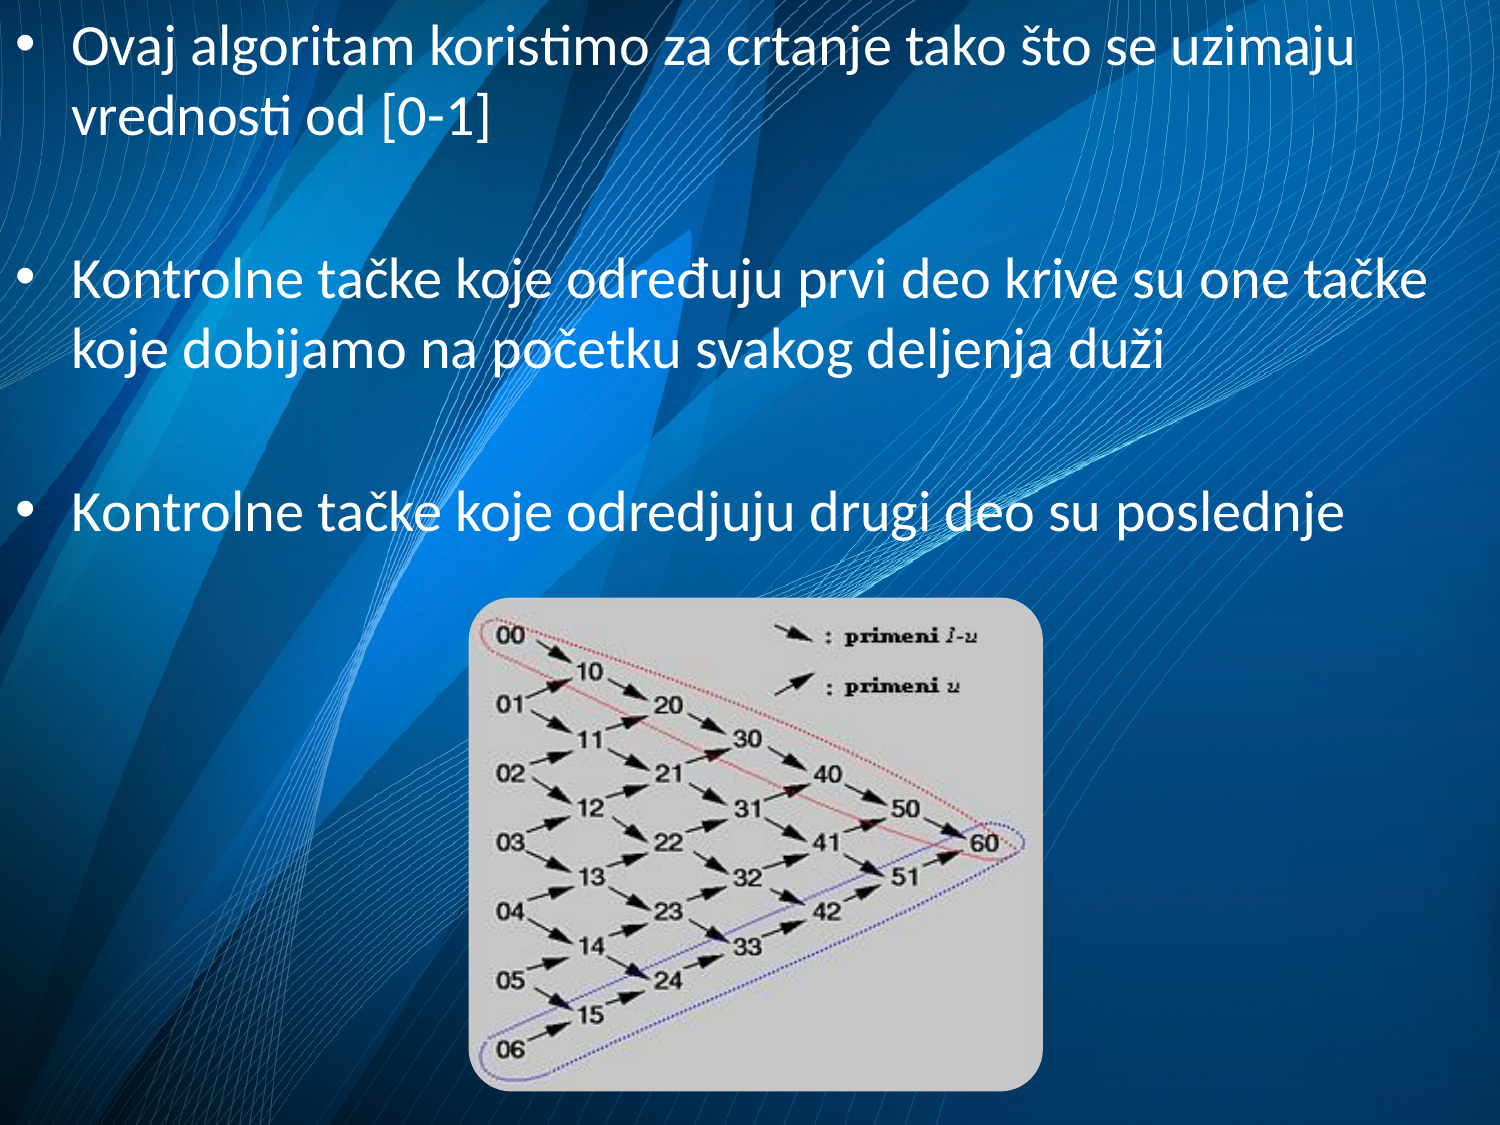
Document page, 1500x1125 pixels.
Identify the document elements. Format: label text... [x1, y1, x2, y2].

picture [468, 597, 1044, 1092]
list Ovaj algoritam koristimo za crtanje tako što se uzimaju vrednosti od [0-1] Kontrolne tačke koje određuju prvi deo krive su one tačke koje dobijamo na početku svakog deljenja duži Kontrolne tačke koje odredjuju drugi deo su poslednje [0, 0, 1500, 1125]
